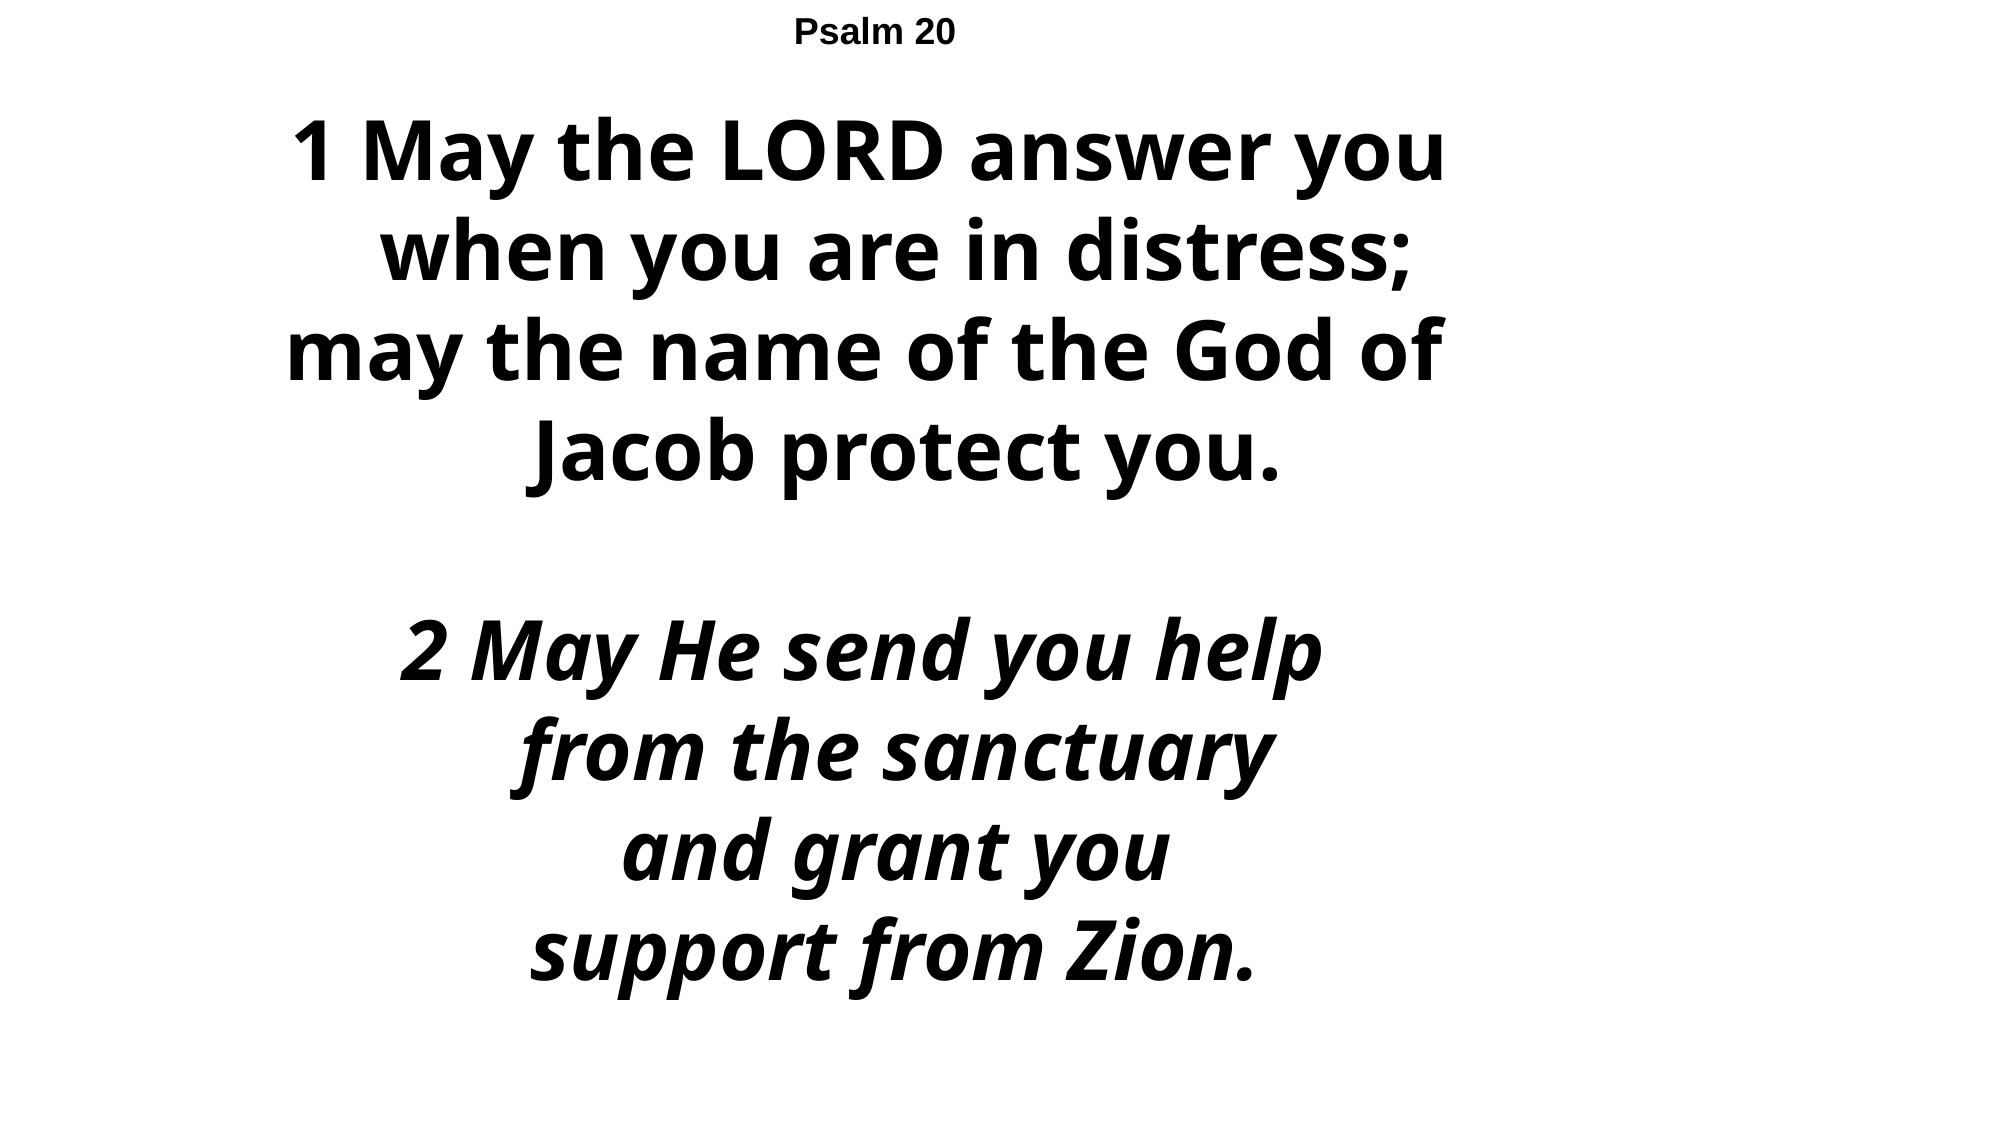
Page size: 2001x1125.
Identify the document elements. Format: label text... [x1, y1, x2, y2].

text_box Psalm 20 1 May the LORD answer you when you are in distress; may the name of the God of Jacob protect you. 2 May He send you help from the sanctuary and grant you support from Zion. [0, 0, 1750, 1005]
